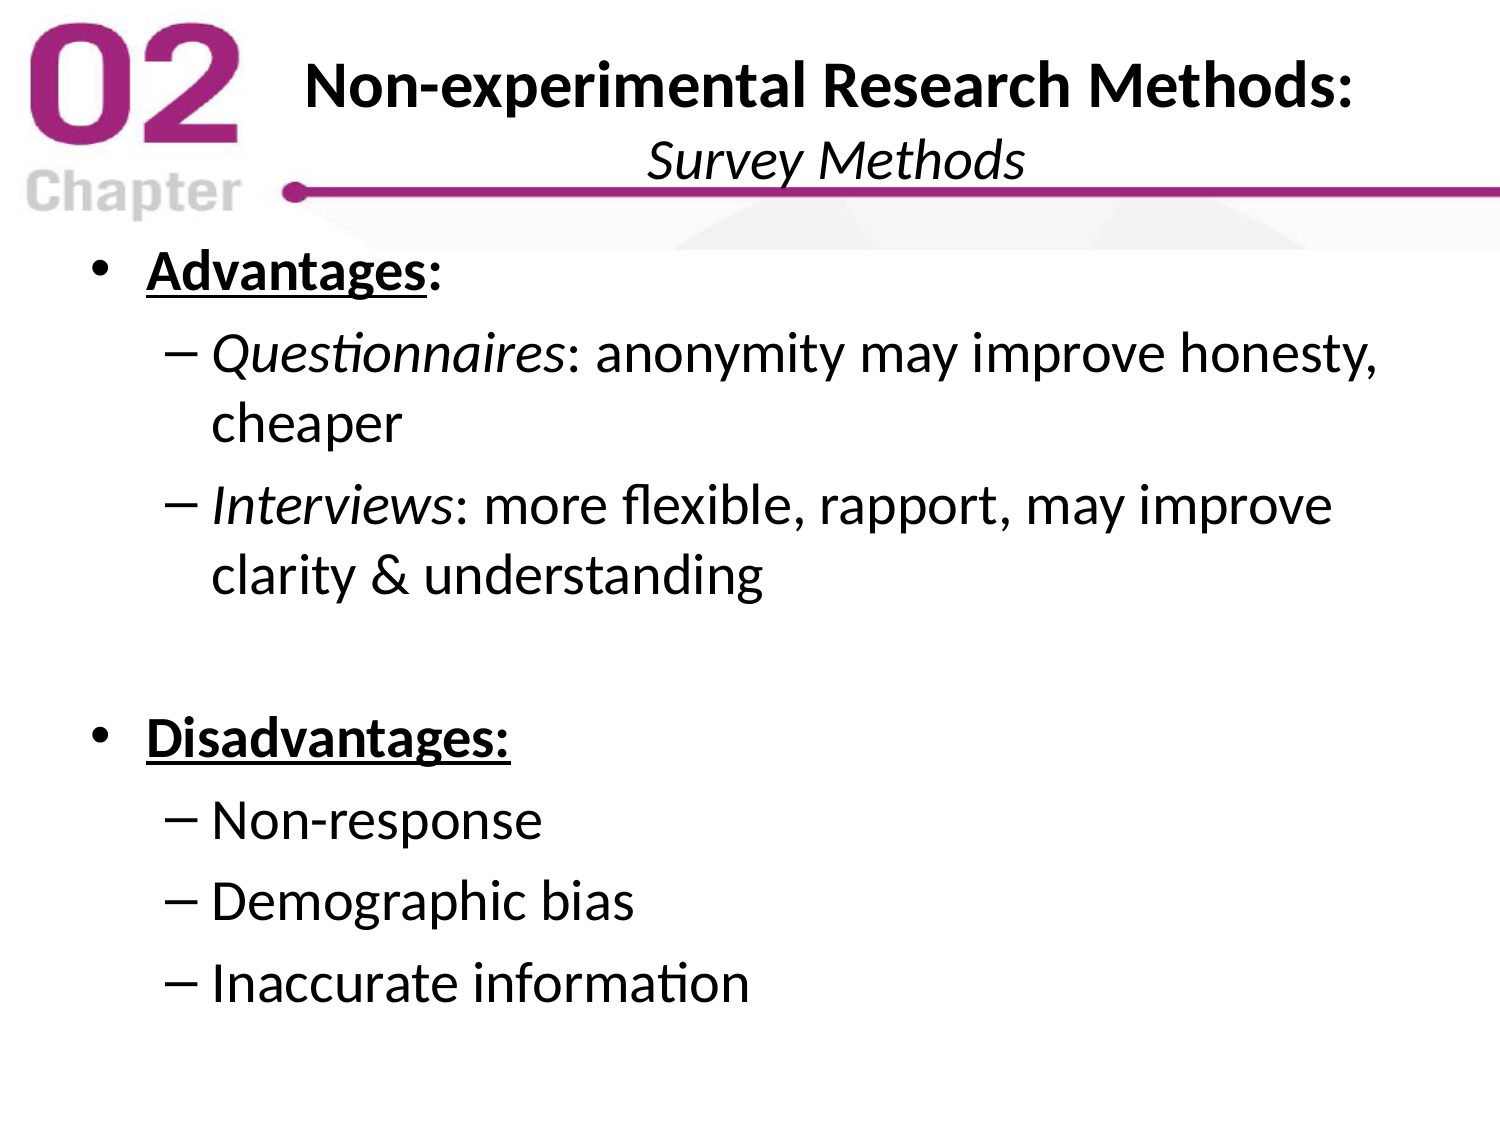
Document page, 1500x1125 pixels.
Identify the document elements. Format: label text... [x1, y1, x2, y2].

title Non-experimental Research Methods: Survey Methods [249, 45, 1425, 188]
list Advantages: Questionnaires: anonymity may improve honesty, cheaper Interviews: more flexible, rapport, may improve clarity & understanding Disadvantages: Non-response Demographic bias Inaccurate information [75, 224, 1425, 1063]
picture [0, 12, 1500, 250]
